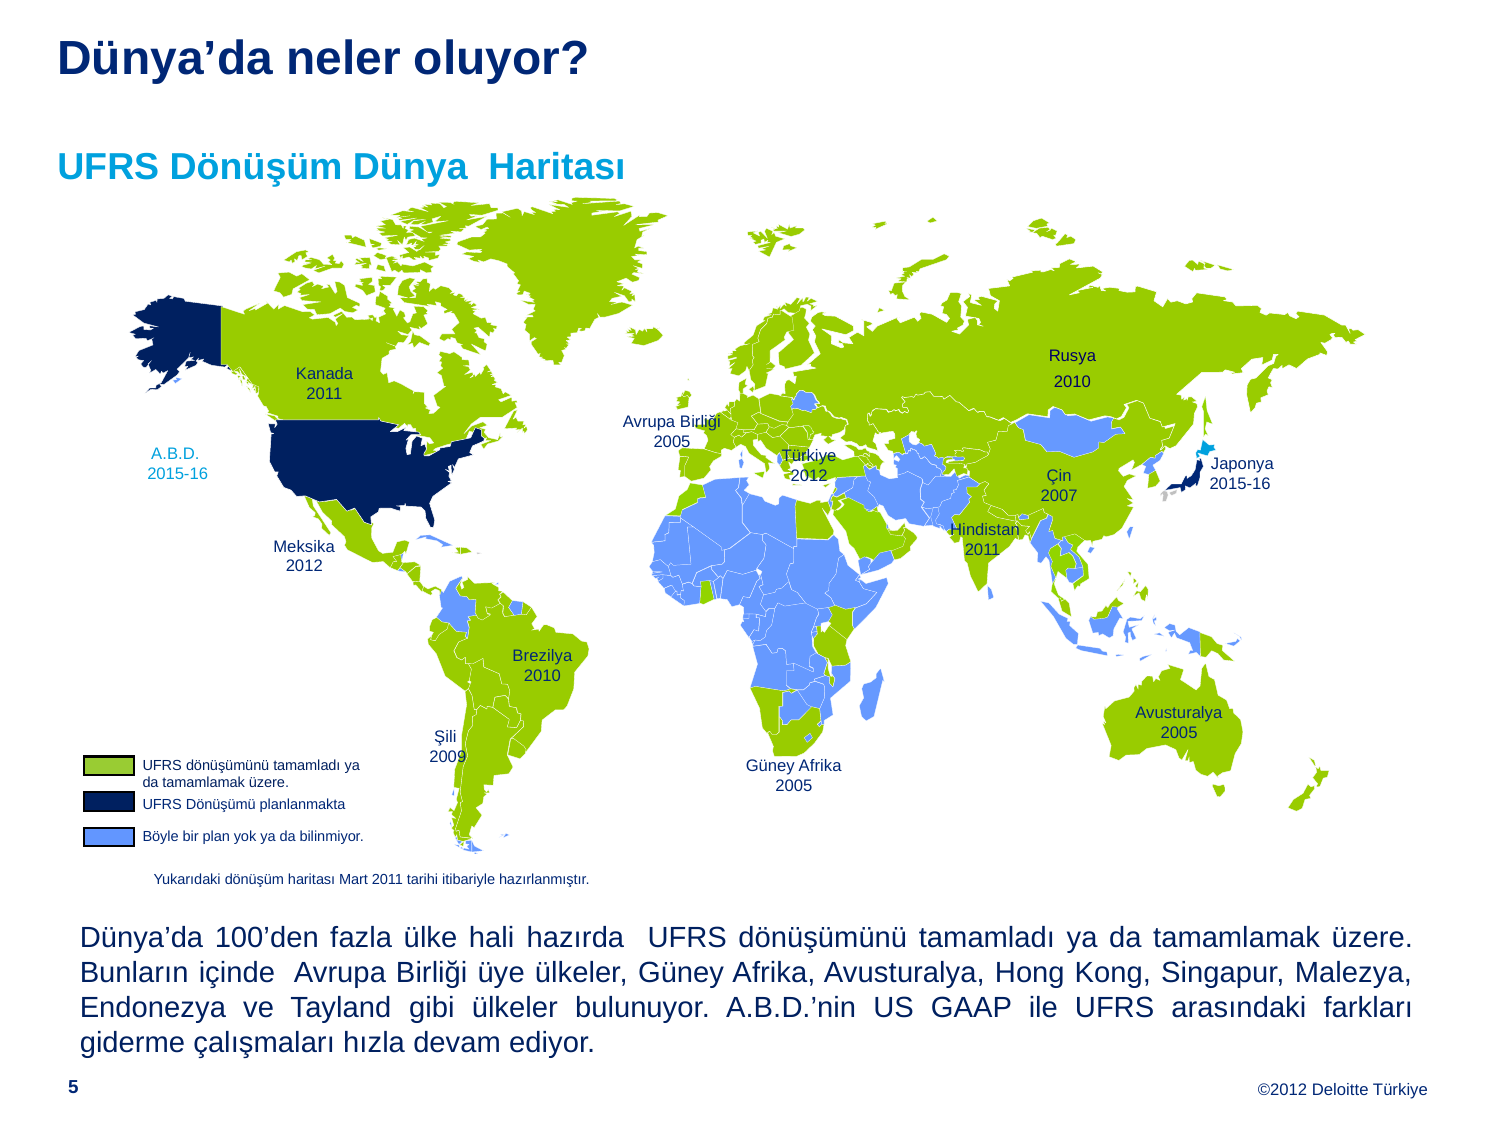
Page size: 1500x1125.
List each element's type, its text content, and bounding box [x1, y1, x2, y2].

text_box [852, 477, 858, 489]
text_box [938, 477, 980, 511]
text_box Güney Afrika 2005 [721, 747, 867, 802]
text_box [1048, 543, 1077, 602]
text_box [678, 459, 687, 478]
text_box [779, 691, 810, 724]
text_box [128, 294, 231, 394]
text_box [852, 577, 889, 630]
text_box [786, 652, 828, 690]
text_box [456, 706, 523, 838]
text_box Dünya’da neler oluyor? UFRS Dönüşüm Dünya Haritası [57, 26, 1340, 118]
text_box [737, 431, 766, 473]
text_box [508, 693, 573, 752]
text_box [1048, 513, 1131, 546]
text_box [1015, 407, 1126, 457]
text_box [692, 566, 719, 587]
text_box [1041, 516, 1060, 582]
text_box [887, 522, 906, 536]
text_box [393, 555, 403, 571]
text_box [901, 434, 945, 472]
text_box [942, 457, 968, 477]
text_box [461, 547, 473, 555]
text_box [316, 500, 374, 527]
text_box [742, 493, 796, 549]
text_box [966, 457, 986, 483]
text_box [1147, 470, 1155, 489]
text_box [172, 377, 183, 384]
text_box [1139, 654, 1152, 662]
text_box [407, 331, 431, 348]
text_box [84, 827, 372, 847]
text_box [987, 585, 994, 601]
text_box [862, 550, 895, 575]
text_box Japonya 2015-16 [1155, 444, 1330, 500]
text_box [735, 477, 750, 504]
text_box [343, 235, 367, 248]
text_box [1058, 598, 1072, 617]
text_box [283, 249, 310, 264]
text_box [429, 617, 449, 640]
text_box [797, 681, 825, 708]
text_box [504, 409, 528, 435]
text_box [301, 254, 344, 273]
text_box [680, 583, 701, 606]
text_box [749, 608, 774, 642]
text_box [752, 602, 818, 671]
text_box [757, 432, 771, 449]
text_box Brezilya 2010 [497, 637, 588, 693]
text_box [666, 483, 706, 516]
text_box [469, 659, 509, 710]
text_box [845, 476, 879, 510]
text_box [1032, 227, 1058, 240]
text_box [84, 756, 372, 791]
text_box [1102, 699, 1145, 761]
text_box [652, 575, 664, 582]
text_box Meksika 2012 [215, 527, 393, 583]
text_box [804, 733, 813, 743]
text_box Kanada 2011 [280, 355, 369, 411]
text_box [1154, 632, 1165, 637]
text_box [1152, 614, 1157, 626]
text_box [740, 614, 760, 638]
text_box [1238, 717, 1243, 749]
text_box [780, 427, 807, 436]
text_box [1066, 568, 1083, 583]
text_box [221, 291, 518, 455]
text_box [872, 506, 879, 513]
text_box [858, 556, 871, 575]
text_box [1126, 526, 1134, 540]
text_box [447, 773, 473, 847]
text_box [1131, 663, 1218, 694]
text_box [1027, 218, 1050, 229]
text_box [987, 422, 1070, 457]
text_box [1064, 533, 1090, 591]
text_box [738, 458, 744, 469]
text_box [268, 417, 485, 528]
text_box [700, 581, 714, 605]
text_box [297, 281, 360, 315]
text_box [265, 413, 278, 421]
text_box [376, 264, 386, 272]
text_box [649, 559, 671, 576]
text_box [813, 607, 833, 628]
text_box [829, 605, 855, 640]
text_box [670, 591, 685, 606]
text_box [456, 197, 668, 365]
text_box [354, 257, 372, 269]
text_box [744, 424, 768, 434]
text_box [1055, 233, 1076, 247]
text_box [750, 645, 793, 690]
text_box [778, 307, 815, 369]
text_box [877, 307, 885, 313]
text_box [427, 623, 472, 692]
text_box [462, 840, 472, 852]
text_box [1026, 228, 1035, 233]
text_box [492, 695, 521, 728]
text_box [499, 591, 513, 617]
text_box [304, 496, 328, 527]
text_box [1058, 536, 1082, 569]
text_box [376, 217, 416, 245]
text_box [888, 282, 911, 300]
text_box [759, 393, 792, 422]
text_box [709, 581, 717, 600]
text_box [369, 238, 382, 248]
text_box [727, 297, 818, 376]
text_box [948, 447, 989, 467]
text_box [826, 555, 875, 608]
text_box [684, 459, 717, 482]
text_box [790, 391, 818, 412]
text_box [830, 492, 847, 511]
text_box [399, 561, 421, 573]
text_box [852, 456, 866, 477]
text_box [752, 413, 787, 427]
text_box [455, 836, 463, 845]
text_box [1199, 632, 1235, 662]
text_box [624, 326, 664, 346]
text_box [1184, 260, 1208, 272]
text_box [872, 221, 889, 230]
text_box [964, 481, 986, 511]
text_box [921, 472, 969, 508]
text_box Çin 2007 [986, 457, 1132, 513]
text_box [749, 686, 797, 734]
text_box Hindistan 2011 [929, 511, 1041, 566]
text_box [921, 506, 933, 517]
text_box [834, 492, 844, 496]
text_box Avusturalya 2005 [1120, 694, 1238, 750]
text_box [859, 668, 885, 721]
text_box [892, 527, 918, 560]
text_box [858, 455, 874, 467]
text_box [1088, 607, 1124, 638]
text_box [997, 477, 1108, 516]
text_box [373, 252, 434, 273]
text_box [753, 471, 765, 479]
text_box Dünya’da 100’den fazla ülke hali hazırda UFRS dönüşümünü tamamladı ya da tamamlamak üzere. Bunların içinde Avrupa Birliği üye ülkeler, Güney Afrika, Avusturalya, Hong Kong, Singapur, Malezya, Endonezya ve Tayland gibi ülkeler bulunuyor. A.B.D.’nin US GAAP ile UFRS arasındaki farkları giderme çalışmaları hızla devam ediyor. [64, 922, 1430, 1055]
text_box [406, 566, 421, 582]
text_box [657, 575, 683, 594]
text_box [864, 466, 929, 527]
text_box Şili 2009 [409, 717, 482, 773]
text_box [738, 378, 748, 393]
text_box [675, 391, 690, 403]
text_box [1287, 784, 1315, 812]
text_box [927, 217, 938, 223]
text_box [273, 272, 310, 298]
text_box Avrupa Birliği 2005 [607, 403, 737, 459]
text_box [1176, 750, 1238, 778]
text_box [813, 625, 851, 667]
text_box [740, 579, 766, 616]
text_box [757, 534, 793, 595]
text_box [1087, 546, 1095, 554]
text_box [354, 277, 376, 296]
text_box [760, 583, 804, 612]
text_box [1217, 264, 1234, 271]
text_box [508, 600, 523, 616]
text_box [855, 574, 861, 582]
text_box [413, 581, 424, 592]
text_box [1200, 260, 1216, 269]
text_box [833, 497, 906, 560]
text_box [1123, 615, 1145, 644]
text_box [1075, 645, 1108, 656]
text_box [464, 689, 477, 717]
text_box [455, 604, 577, 673]
text_box [868, 392, 1013, 458]
text_box [735, 393, 761, 430]
text_box [1079, 401, 1173, 470]
text_box [967, 566, 989, 592]
text_box [522, 601, 532, 615]
text_box [742, 613, 750, 618]
text_box [767, 706, 824, 747]
text_box [896, 253, 950, 282]
text_box Yukarıdaki dönüşüm haritası Mart 2011 tarihi itibariyle hazırlanmıştır. [140, 862, 604, 894]
text_box [782, 243, 797, 252]
text_box [737, 429, 747, 438]
text_box [1133, 585, 1149, 602]
text_box [1040, 601, 1079, 645]
text_box [711, 532, 767, 579]
text_box [472, 840, 484, 852]
text_box [802, 425, 815, 436]
text_box [393, 540, 410, 563]
text_box [1091, 596, 1124, 620]
text_box Rusya 2010 [779, 258, 1366, 452]
text_box [390, 201, 498, 261]
text_box [815, 663, 851, 725]
text_box [863, 452, 885, 470]
text_box [747, 228, 785, 258]
text_box [455, 576, 503, 621]
text_box [946, 456, 964, 460]
text_box [748, 386, 754, 393]
text_box [436, 575, 476, 637]
text_box [720, 570, 761, 607]
text_box [378, 276, 397, 291]
text_box [749, 310, 794, 391]
text_box [682, 390, 692, 398]
text_box [376, 247, 387, 251]
text_box [1212, 784, 1225, 797]
text_box [714, 577, 722, 599]
text_box [651, 518, 694, 566]
text_box [681, 477, 750, 550]
text_box A.B.D. 2015-16 [89, 435, 267, 490]
text_box [786, 535, 845, 609]
text_box [1141, 457, 1155, 475]
text_box Türkiye 2012 [766, 436, 852, 492]
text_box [84, 791, 372, 814]
text_box [795, 499, 834, 540]
text_box [825, 659, 834, 685]
text_box [771, 224, 805, 237]
text_box [422, 586, 442, 596]
text_box [651, 515, 681, 543]
text_box [1225, 638, 1241, 647]
text_box [852, 445, 870, 457]
text_box [664, 585, 676, 597]
text_box [1164, 623, 1201, 656]
text_box [669, 527, 724, 585]
text_box [451, 547, 461, 555]
text_box [1201, 396, 1213, 437]
text_box [1308, 757, 1330, 787]
text_box [230, 366, 259, 394]
text_box [893, 448, 942, 486]
text_box [397, 277, 498, 355]
text_box [507, 738, 527, 759]
text_box [415, 534, 453, 548]
text_box [766, 424, 788, 436]
text_box [786, 406, 847, 436]
